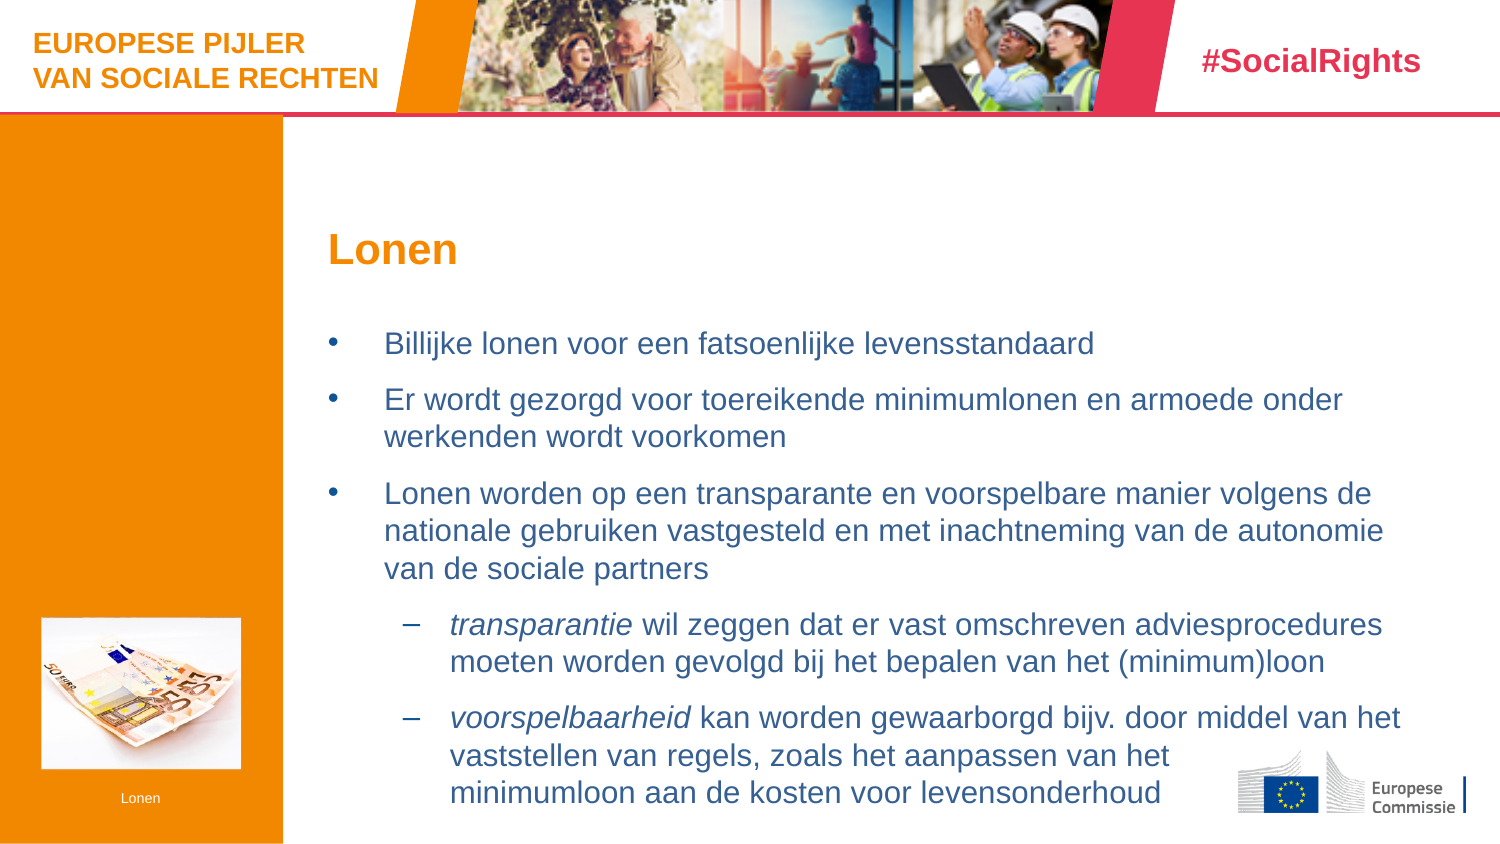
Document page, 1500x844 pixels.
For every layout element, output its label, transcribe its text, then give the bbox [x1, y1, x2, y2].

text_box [40, 617, 242, 843]
title Lonen [312, 200, 1500, 316]
picture [1447, 750, 1466, 813]
picture [458, 0, 1112, 112]
text_box [0, 113, 285, 844]
list Billijke lonen voor een fatsoenlijke levensstandaard Er wordt gezorgd voor toereikende minimumlonen en armoede onder werkenden wordt voorkomen Lonen worden op een transparante en voorspelbare manier volgens de nationale gebruiken vastgesteld en met inachtneming van de autonomie van de sociale partners transparantie wil zeggen dat er vast omschreven adviesprocedures moeten worden gevolgd bij het bepalen van het (minimum)loon voorspelbaarheid kan worden gewaarborgd bijv. door middel van het vaststellen van regels, zoals het aanpassen van het minimumloon aan de kosten voor levensonderhoud [312, 315, 1447, 839]
